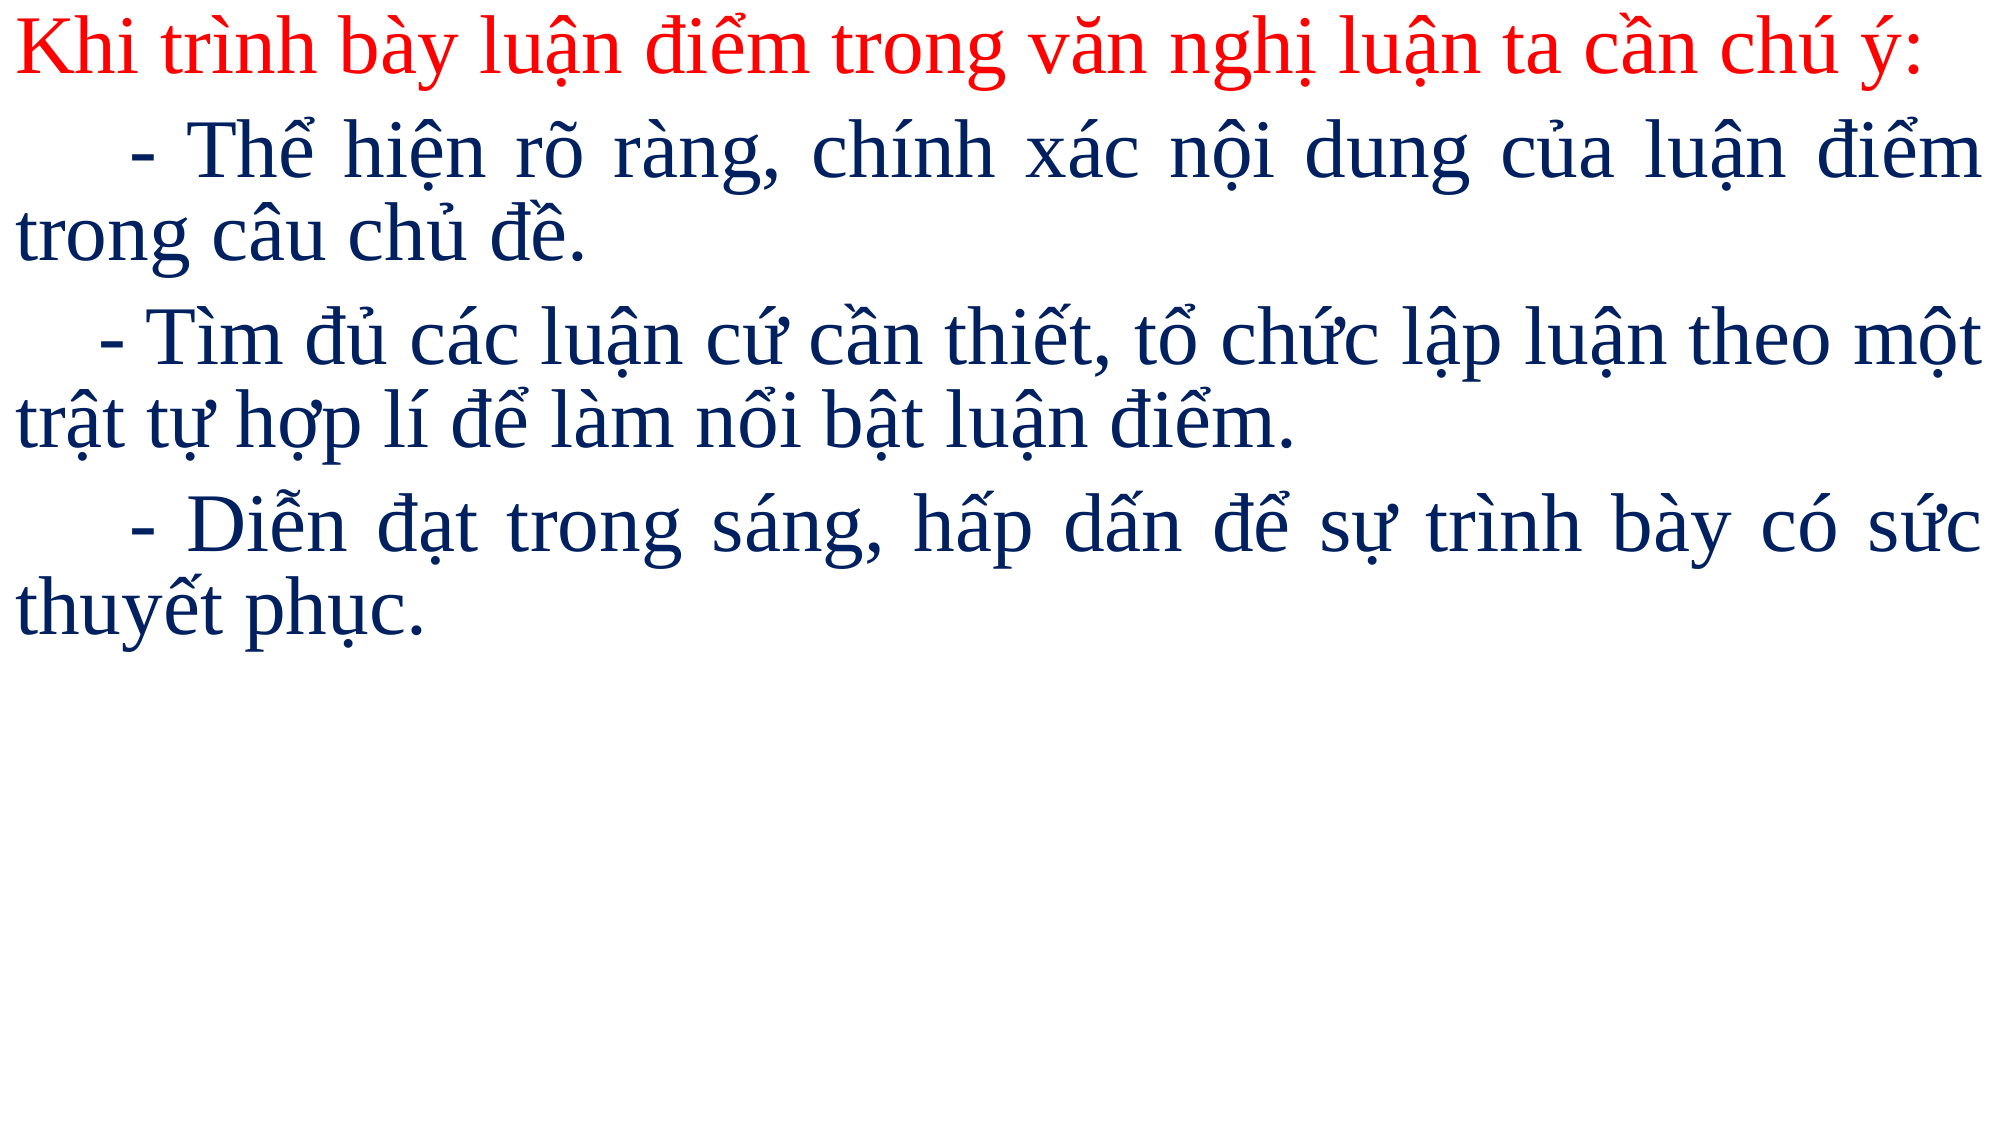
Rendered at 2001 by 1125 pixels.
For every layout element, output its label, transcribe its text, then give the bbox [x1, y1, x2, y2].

subtitle Khi trình bày luận điểm trong văn nghị luận ta cần chú ý: - Thể hiện rõ ràng, chính xác nội dung của luận điểm trong câu chủ đề. - Tìm đủ các luận cứ cần thiết, tổ chức lập luận theo một trật tự hợp lí để làm nổi bật luận điểm. - Diễn đạt trong sáng, hấp dấn để sự trình bày có sức thuyết phục. [0, 0, 2000, 1050]
